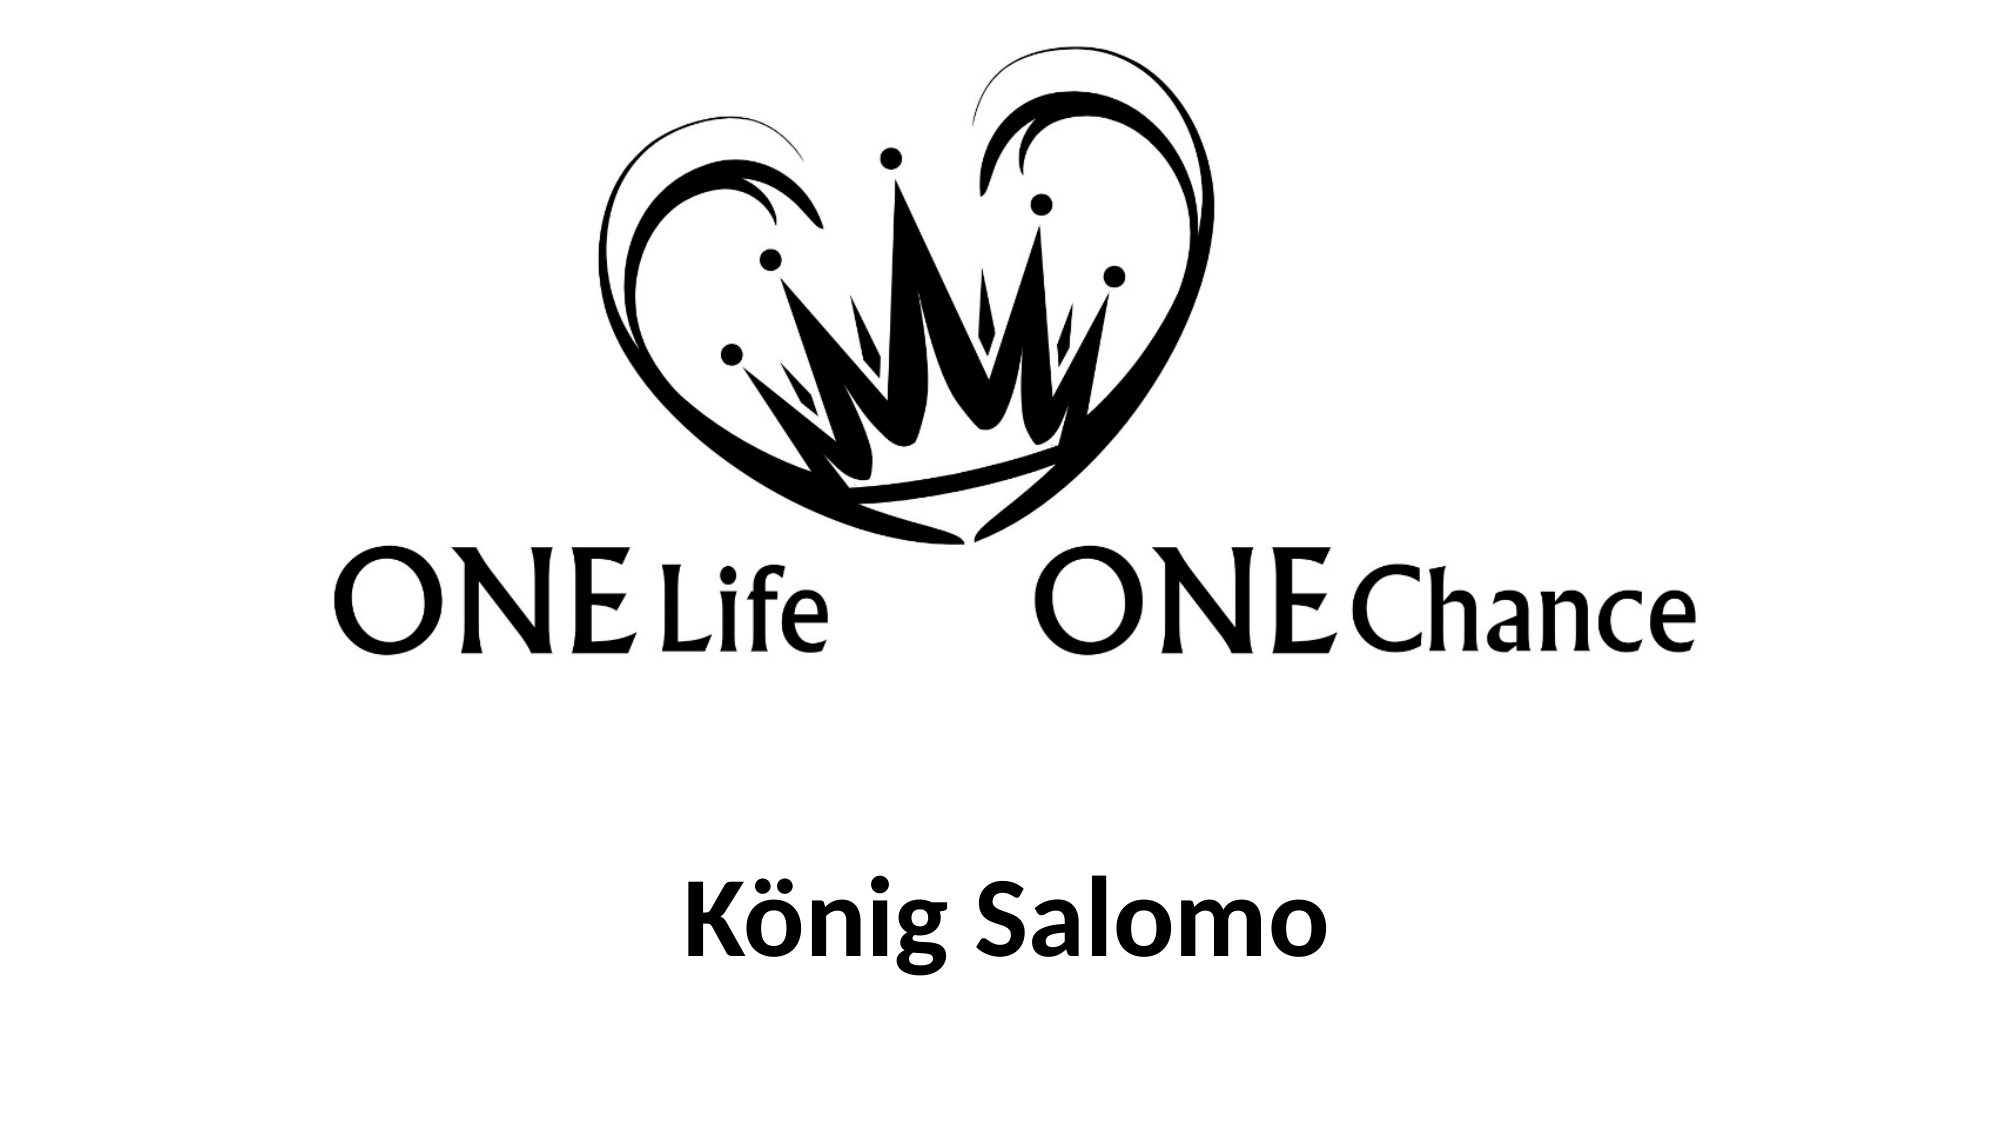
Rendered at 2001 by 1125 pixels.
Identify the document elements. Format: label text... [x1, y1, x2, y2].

picture [156, 0, 1884, 874]
text_box König Salomo [668, 874, 1346, 987]
